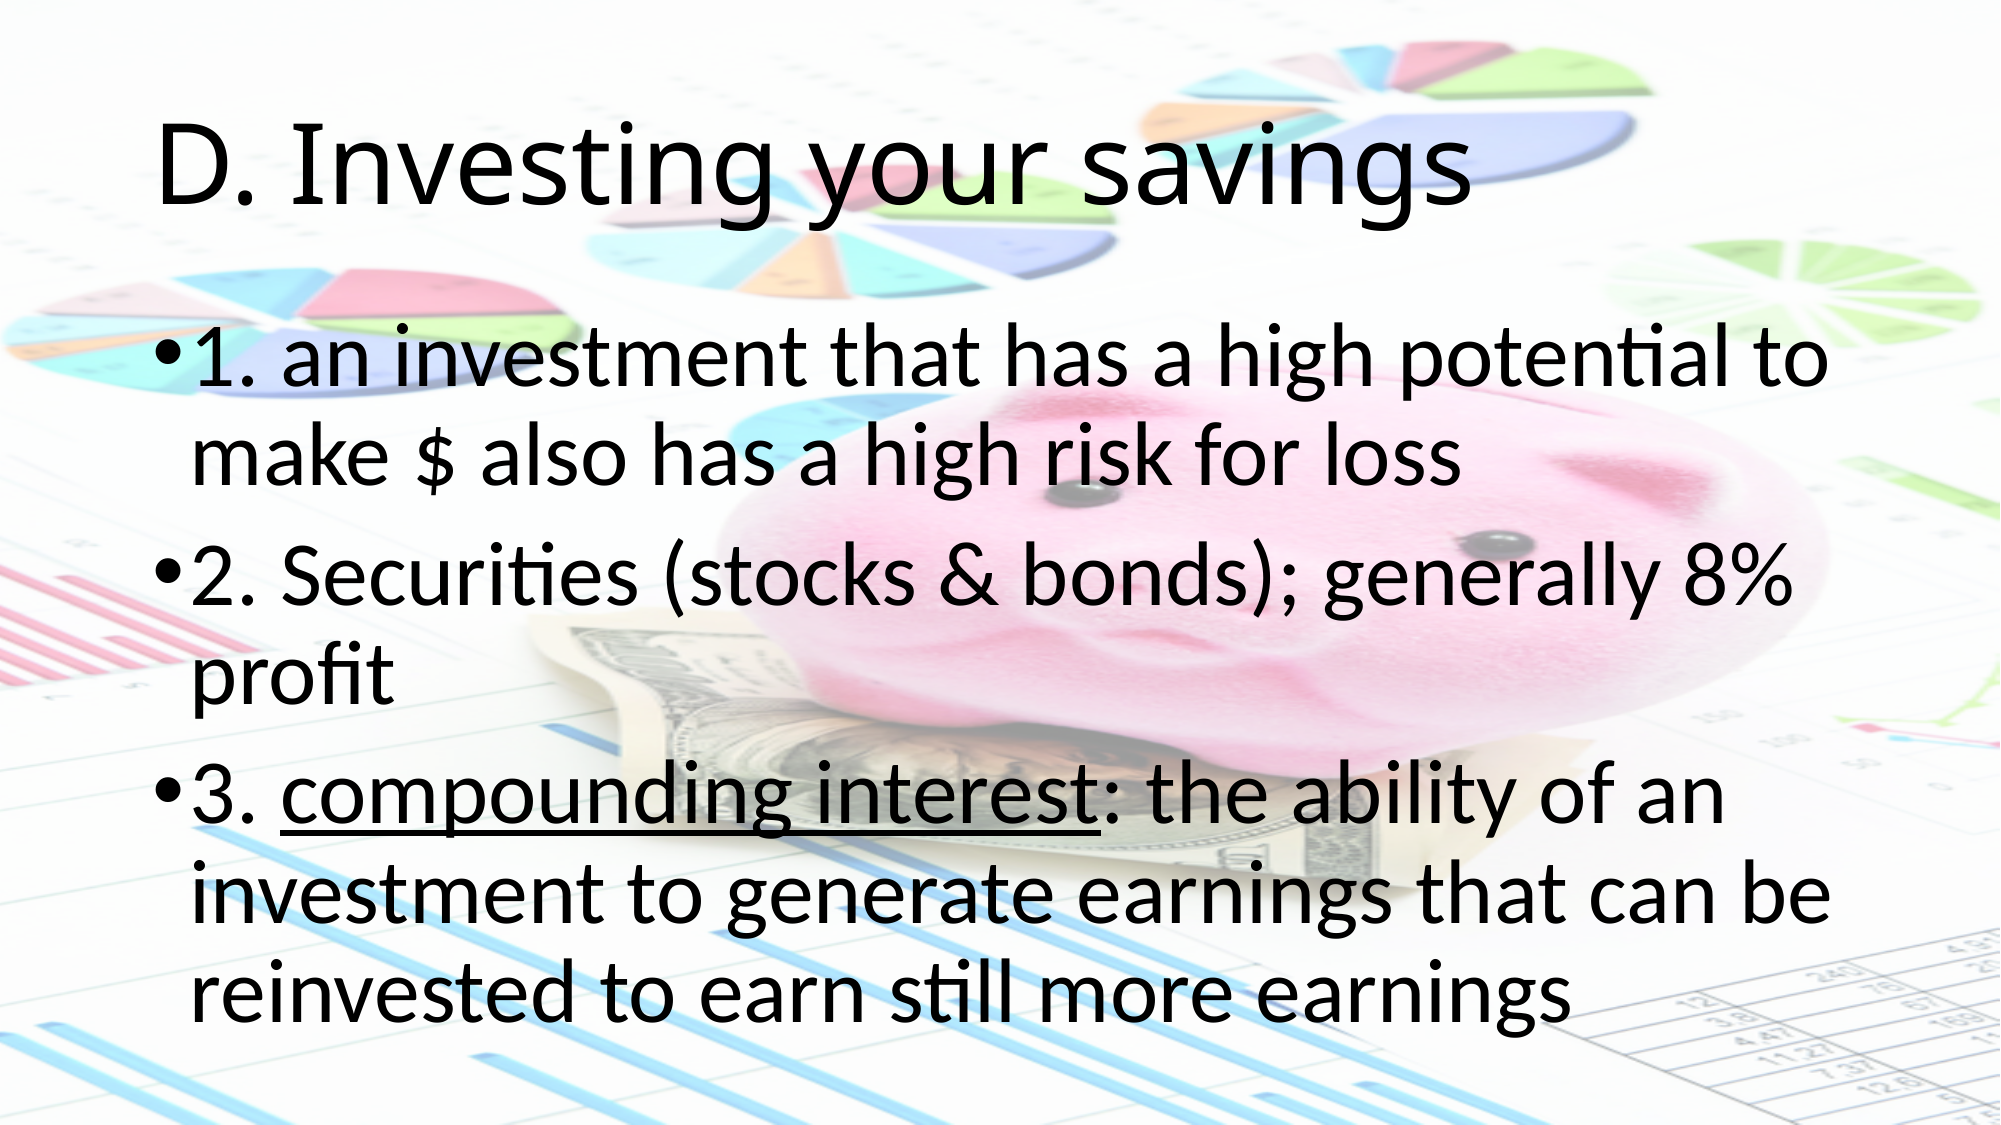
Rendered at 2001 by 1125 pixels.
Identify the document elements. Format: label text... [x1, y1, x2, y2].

list 1. an investment that has a high potential to make $ also has a high risk for loss 2. Securities (stocks & bonds); generally 8% profit 3. compounding interest: the ability of an investment to generate earnings that can be reinvested to earn still more earnings [137, 299, 1863, 1125]
title D. Investing your savings [137, 59, 1863, 278]
